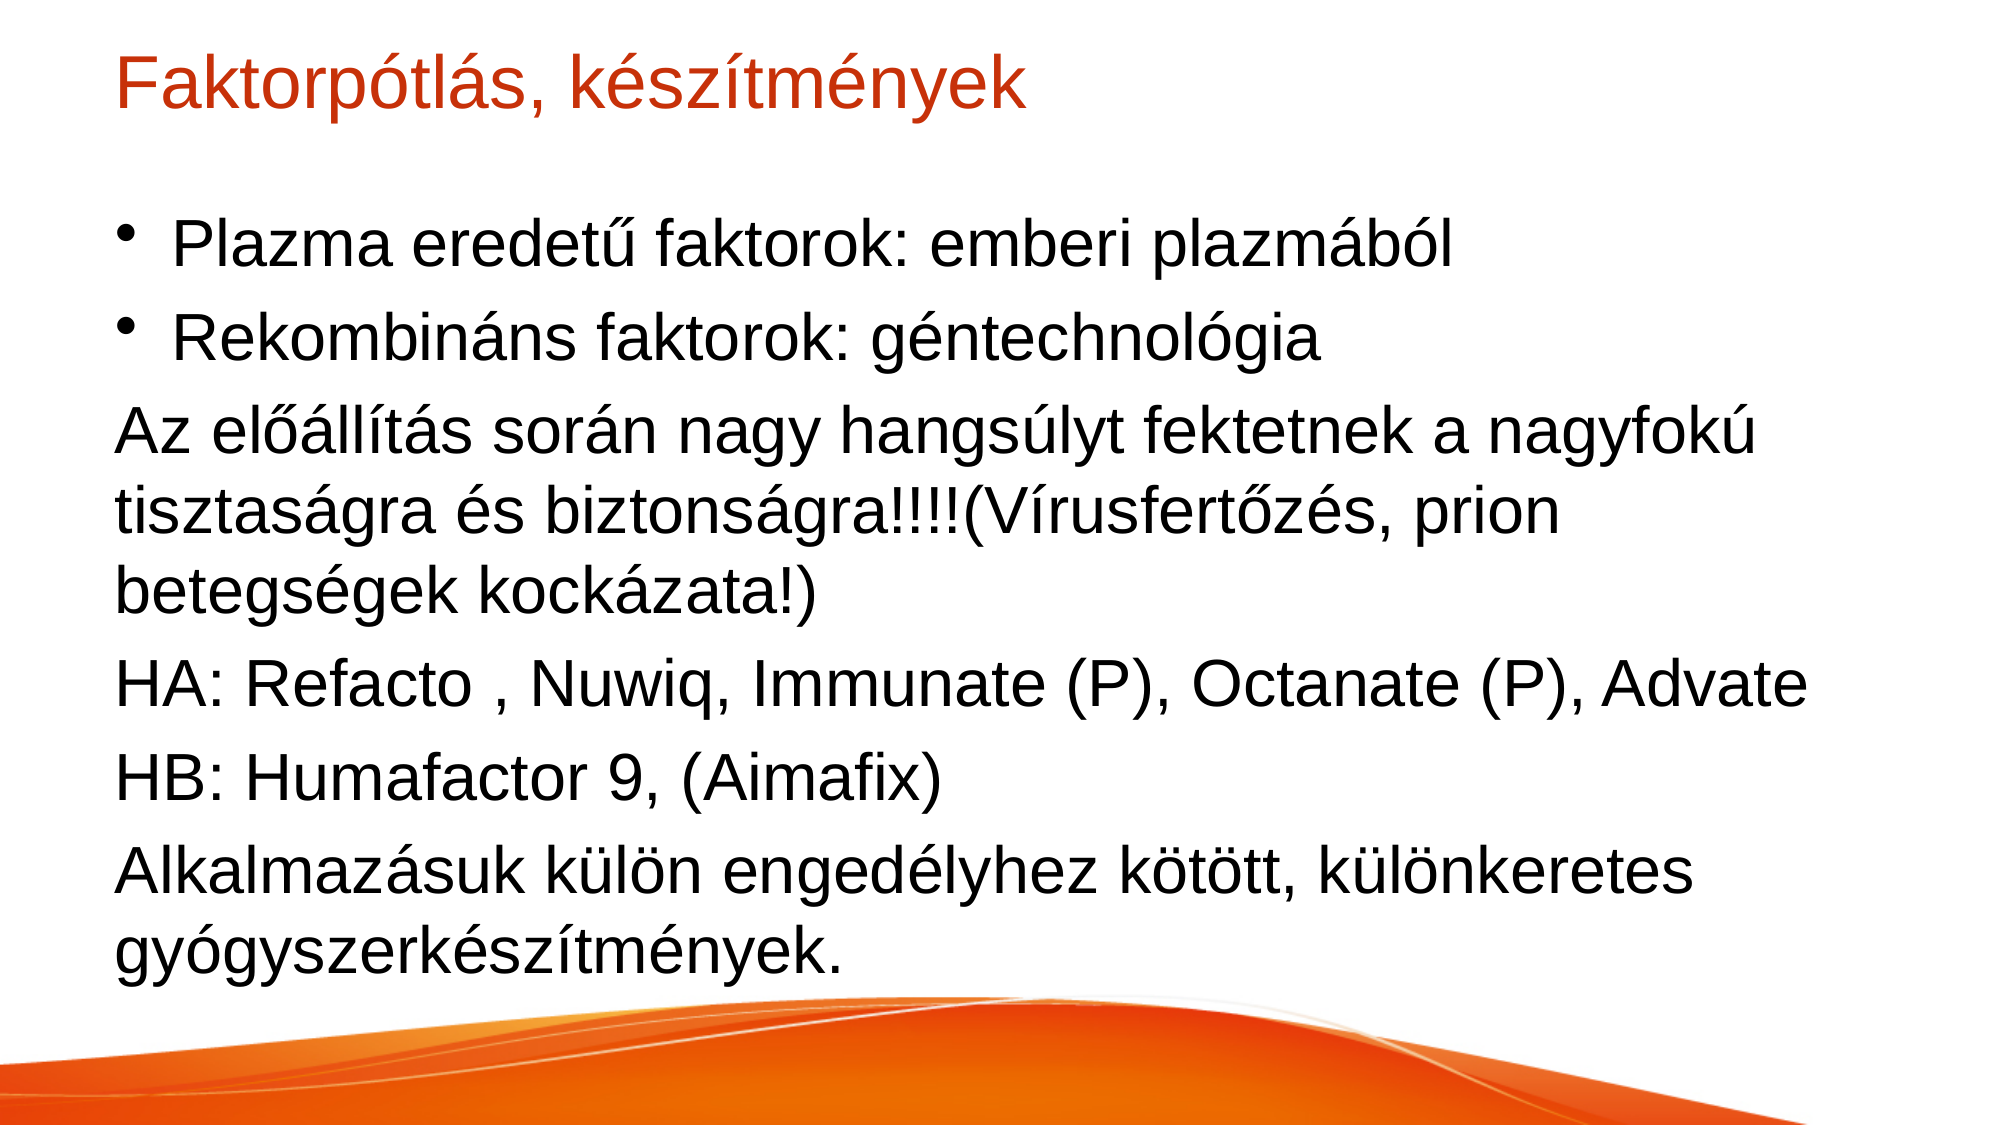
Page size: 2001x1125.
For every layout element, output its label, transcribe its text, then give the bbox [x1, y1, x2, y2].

picture [0, 0, 2000, 1125]
list Plazma eredetű faktorok: emberi plazmából Rekombináns faktorok: géntechnológia Az előállítás során nagy hangsúlyt fektetnek a nagyfokú tisztaságra és biztonságra!!!!(Vírusfertőzés, prion betegségek kockázata!) HA: Refacto , Nuwiq, Immunate (P), Octanate (P), Advate HB: Humafactor 9, (Aimafix) Alkalmazásuk külön engedélyhez kötött, különkeretes gyógyszerkészítmények. [99, 192, 1901, 1006]
title Faktorpótlás, készítmények [99, 30, 1901, 127]
